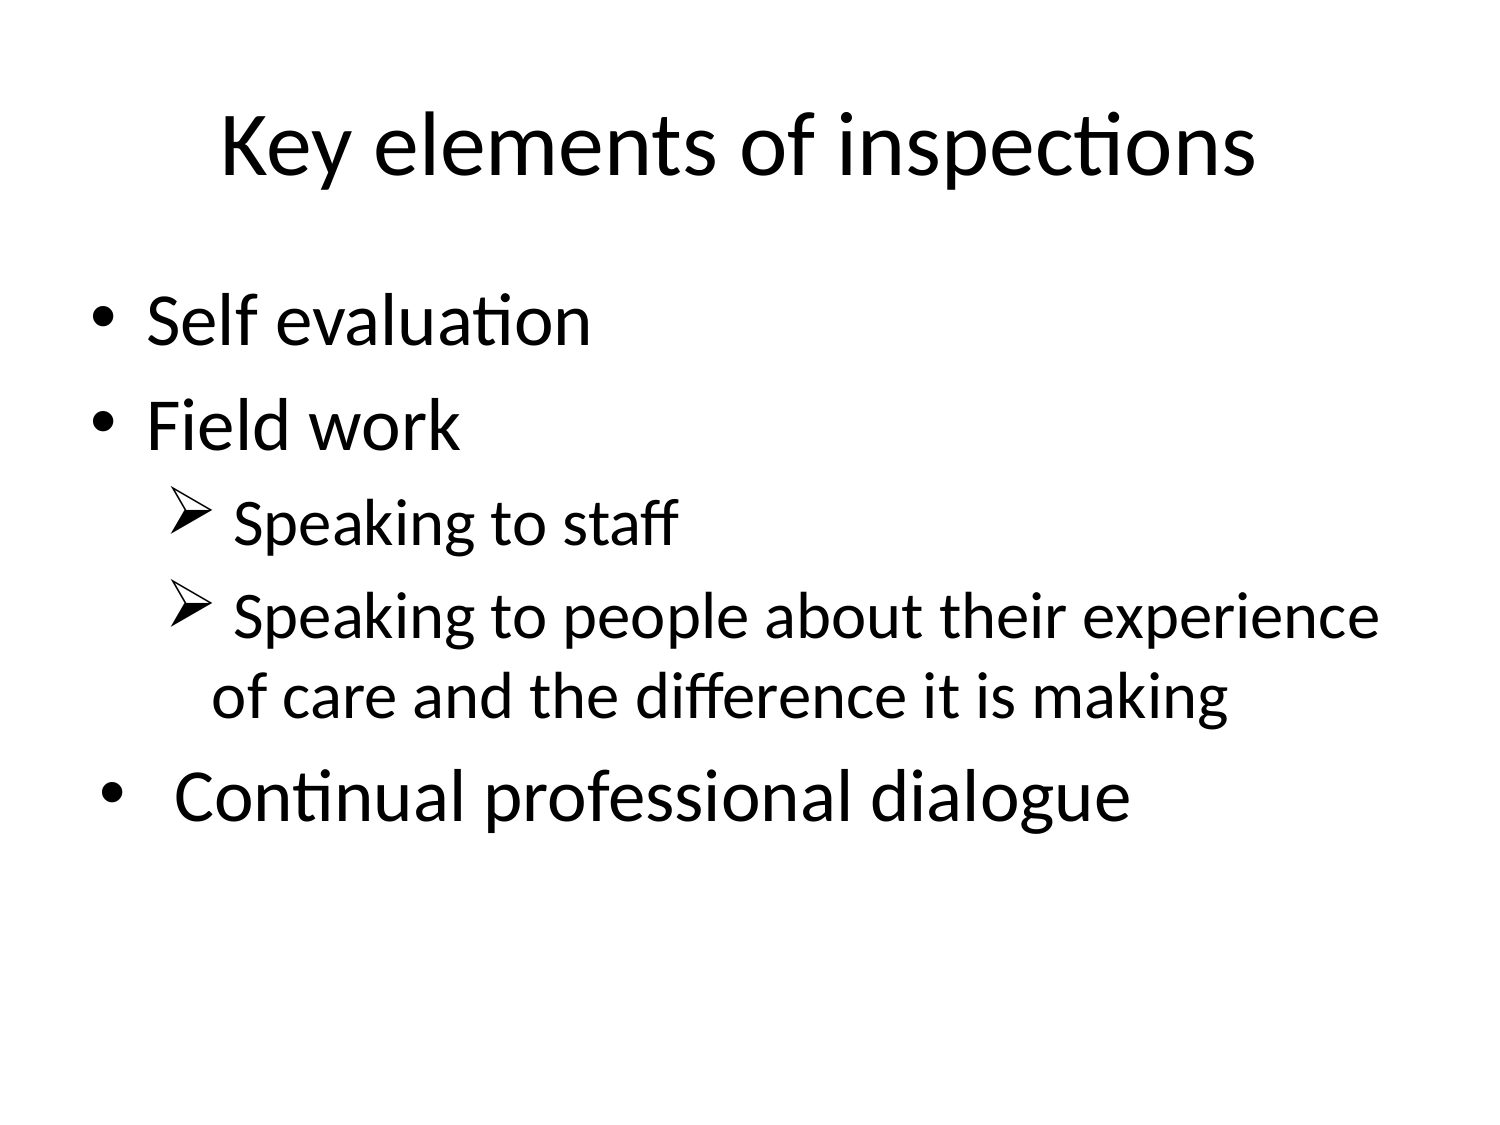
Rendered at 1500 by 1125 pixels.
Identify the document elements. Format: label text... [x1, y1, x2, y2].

title Key elements of inspections [75, 45, 1425, 233]
list Self evaluation Field work Speaking to staff Speaking to people about their experience of care and the difference it is making Continual professional dialogue [75, 262, 1425, 1005]
